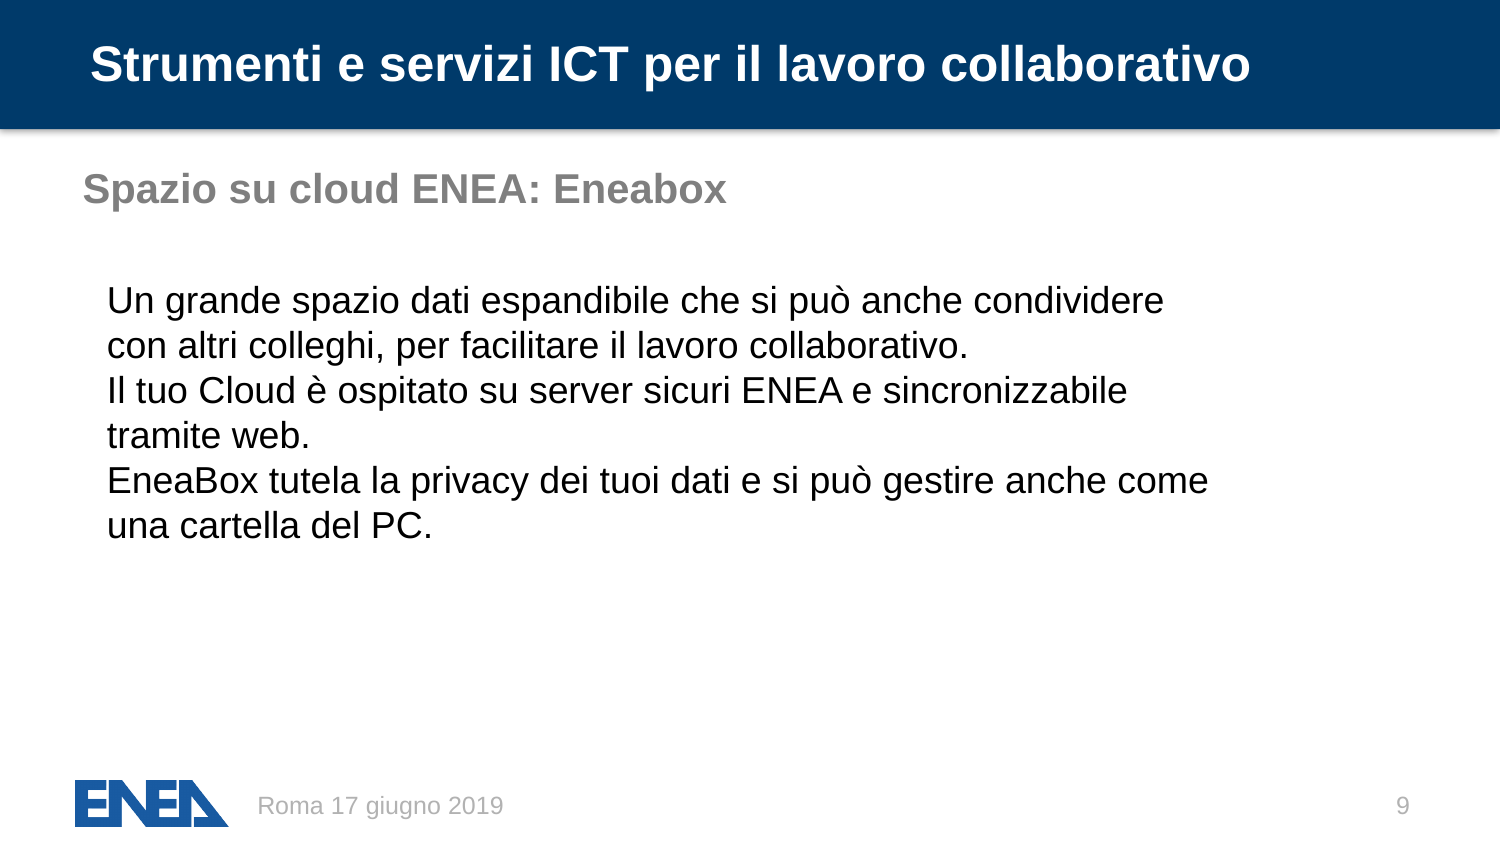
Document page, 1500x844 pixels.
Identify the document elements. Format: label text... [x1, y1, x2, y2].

footer Roma 17 giugno 2019 [242, 782, 1326, 828]
slide_number 9 [1326, 782, 1425, 827]
title Strumenti e servizi ICT per il lavoro collaborativo [75, 31, 1425, 92]
text_box Un grande spazio dati espandibile che si può anche condividere con altri colleghi, per facilitare il lavoro collaborativo. Il tuo Cloud è ospitato su server sicuri ENEA e sincronizzabile tramite web. EneaBox tutela la privacy dei tuoi dati e si può gestire anche come una cartella del PC. [92, 268, 1241, 554]
list Spazio su cloud ENEA: Eneabox [67, 154, 1418, 220]
picture [75, 780, 229, 827]
